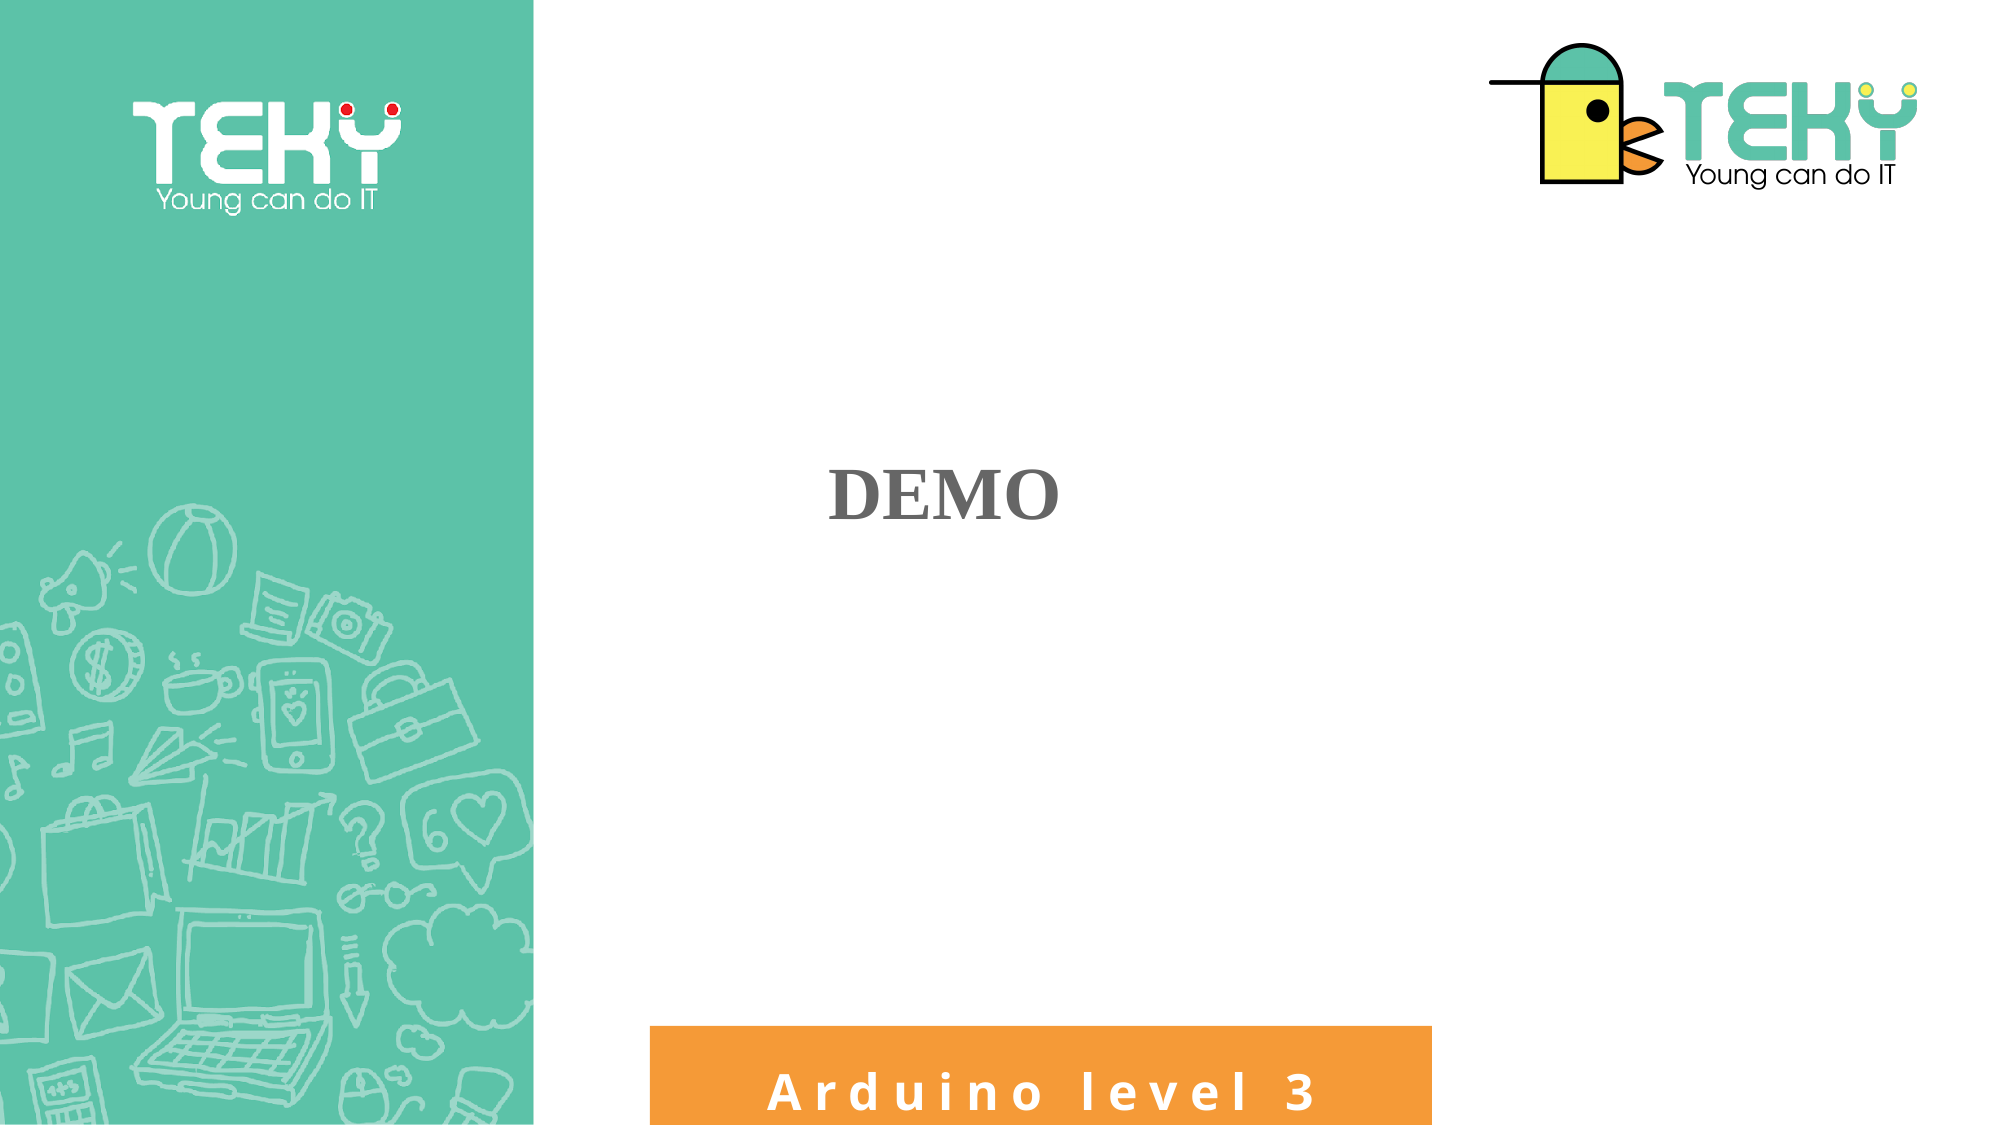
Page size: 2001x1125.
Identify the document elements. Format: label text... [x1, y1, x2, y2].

text_box Arduino level 3 [649, 1025, 1432, 1125]
text_box DEMO [813, 437, 1077, 543]
picture [0, 0, 2001, 1125]
